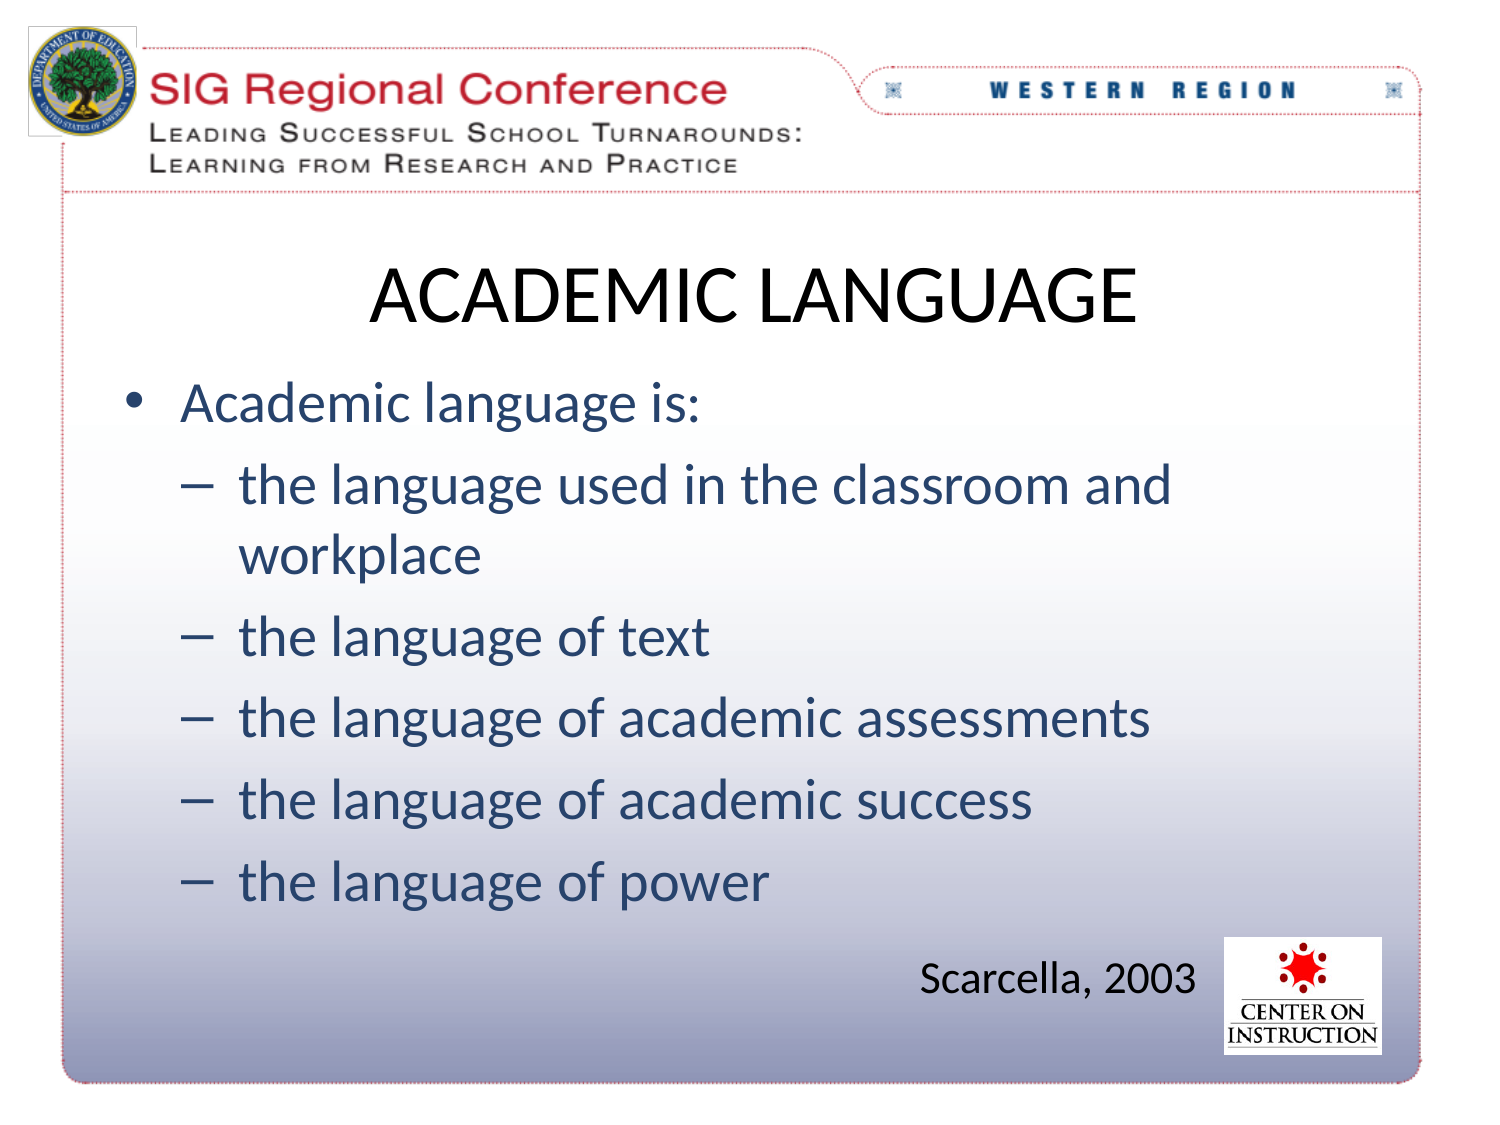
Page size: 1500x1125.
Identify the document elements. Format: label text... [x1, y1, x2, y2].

title Academic Language [109, 220, 1401, 356]
list Academic language is: the language used in the classroom and workplace the language of text the language of academic assessments the language of academic success the language of power [109, 356, 1401, 937]
picture [1224, 937, 1382, 1055]
text_box Scarcella, 2003 [734, 940, 1212, 1011]
